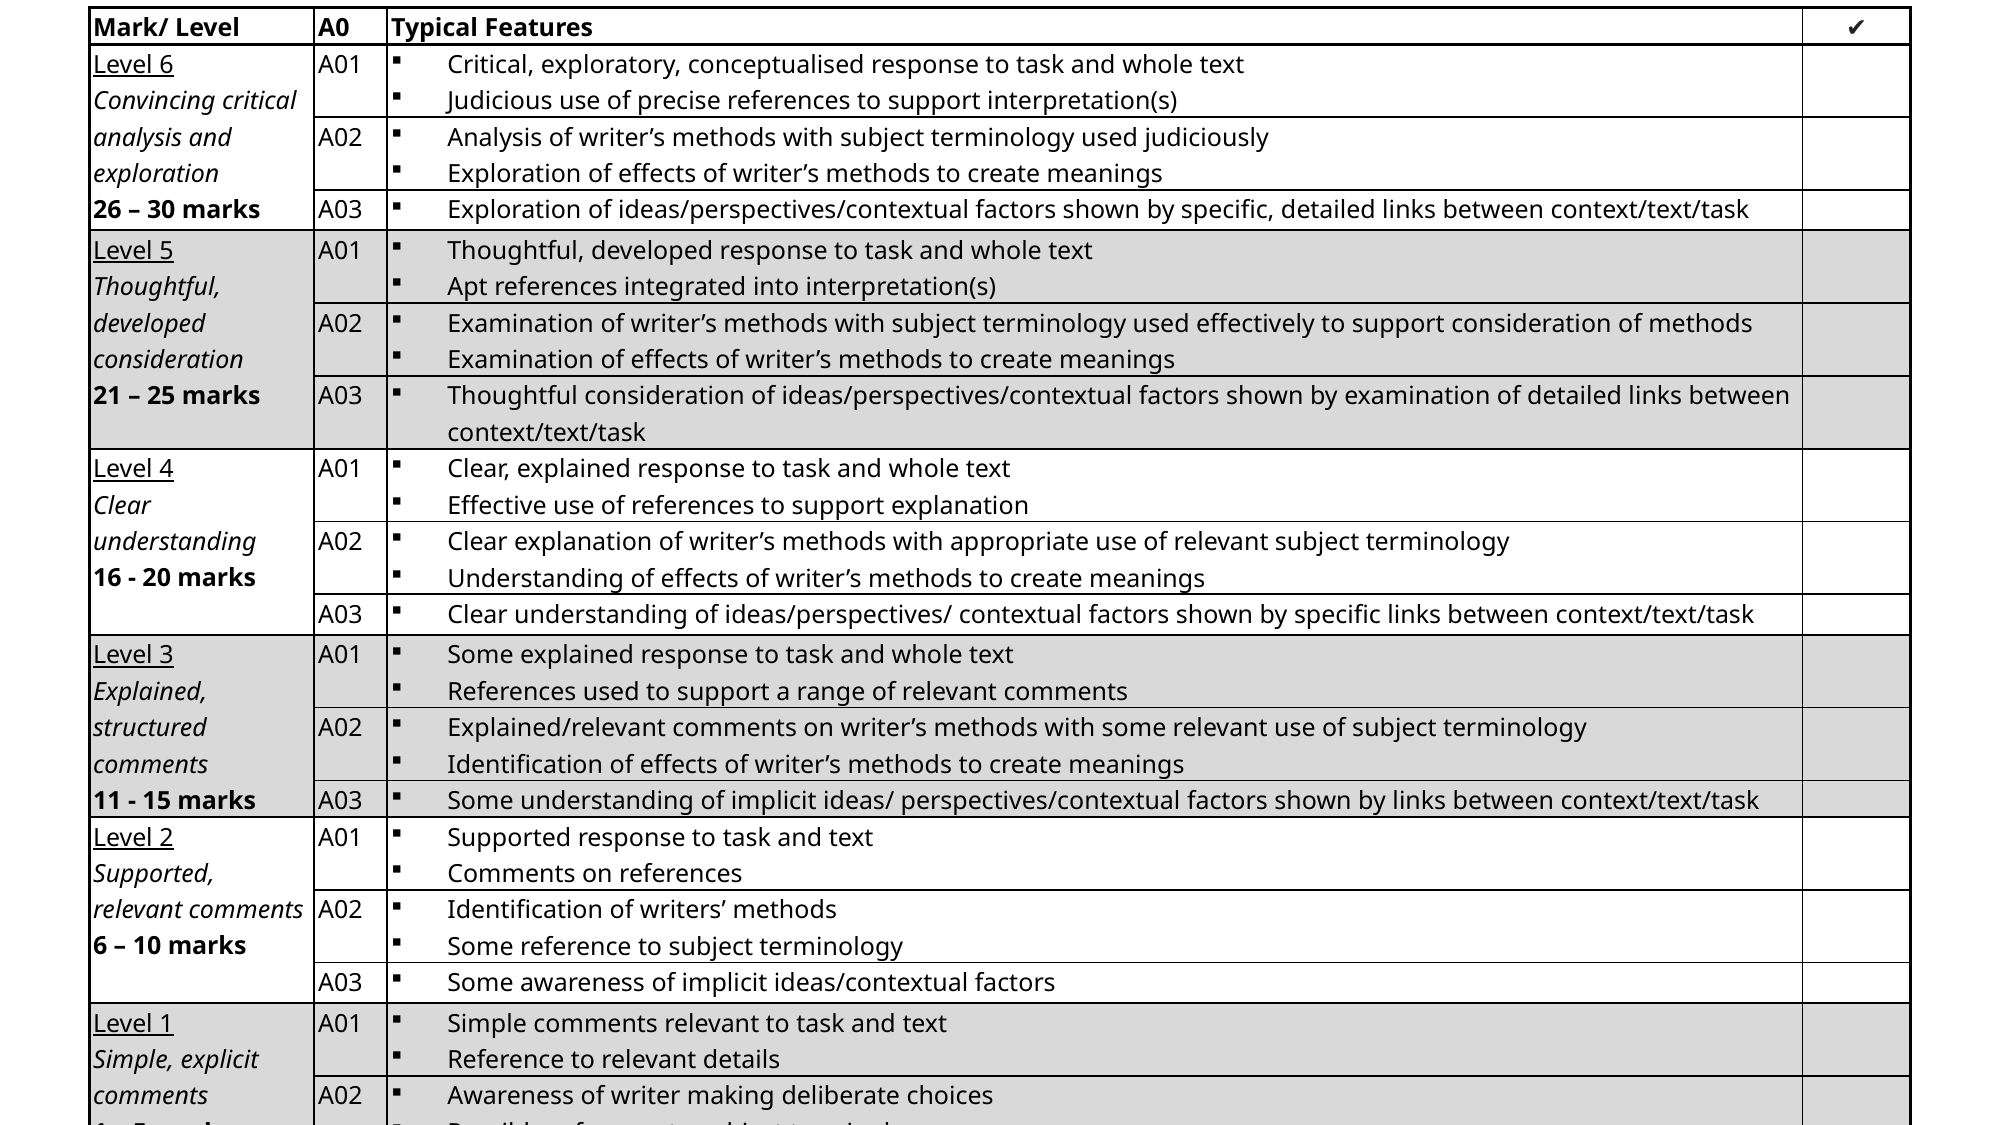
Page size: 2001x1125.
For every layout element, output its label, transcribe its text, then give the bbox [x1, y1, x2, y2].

table_cell Level 6 Convincing critical analysis and exploration 26 – 30 marks [91, 46, 313, 229]
table_header A0 [315, 9, 386, 43]
table_cell [1803, 304, 1909, 375]
table_header ✔ [1803, 9, 1909, 43]
table_cell A02 [315, 304, 386, 375]
table_cell [1803, 118, 1909, 189]
table_cell A01 [315, 1004, 386, 1075]
table_cell Simple comments relevant to task and text Reference to relevant details [388, 1004, 1802, 1075]
table_cell Explained/relevant comments on writer’s methods with some relevant use of subject terminology Identification of effects of writer’s methods to create meanings [388, 708, 1802, 780]
table_header Mark/ Level [91, 9, 313, 43]
table_cell [1803, 191, 1909, 229]
table_cell [1803, 1004, 1909, 1075]
table_cell A01 [315, 231, 386, 302]
table_cell [1803, 46, 1909, 116]
table_cell A01 [315, 636, 386, 707]
table_cell [1803, 595, 1909, 634]
table_cell A02 [315, 118, 386, 189]
table_cell A02 [315, 1077, 386, 1125]
table_cell Thoughtful consideration of ideas/perspectives/contextual factors shown by examination of detailed links between context/text/task [388, 377, 1802, 448]
table_cell Examination of writer’s methods with subject terminology used effectively to support consideration of methods Examination of effects of writer’s methods to create meanings [388, 304, 1802, 375]
table_cell Clear, explained response to task and whole text Effective use of references to support explanation [388, 450, 1802, 521]
table_cell Awareness of writer making deliberate choices Possible reference to subject terminology [388, 1077, 1802, 1125]
table_cell Level 3 Explained, structured comments 11 - 15 marks [91, 636, 313, 816]
table_cell Clear understanding of ideas/perspectives/ contextual factors shown by specific links between context/text/task [388, 595, 1802, 634]
table_cell Level 4 Clear understanding 16 - 20 marks [91, 450, 313, 634]
table_cell [1803, 636, 1909, 707]
table_cell Level 5 Thoughtful, developed consideration 21 – 25 marks [91, 231, 313, 448]
table_cell [1803, 377, 1909, 448]
table_cell [1803, 963, 1909, 1002]
table_cell Analysis of writer’s methods with subject terminology used judiciously Exploration of effects of writer’s methods to create meanings [388, 118, 1802, 189]
table_cell A02 [315, 522, 386, 593]
table_cell A03 [315, 781, 386, 816]
table_cell Clear explanation of writer’s methods with appropriate use of relevant subject terminology Understanding of effects of writer’s methods to create meanings [388, 522, 1802, 593]
table_cell Some understanding of implicit ideas/ perspectives/contextual factors shown by links between context/text/task [388, 781, 1802, 816]
table_cell A03 [315, 377, 386, 448]
table_cell Supported response to task and text Comments on references [388, 818, 1802, 889]
table_header Typical Features [388, 9, 1802, 43]
table_cell [1803, 1077, 1909, 1125]
table_cell Critical, exploratory, conceptualised response to task and whole text Judicious use of precise references to support interpretation(s) [388, 46, 1802, 116]
table_cell Some awareness of implicit ideas/contextual factors [388, 963, 1802, 1002]
table_cell A03 [315, 963, 386, 1002]
table_cell [1803, 708, 1909, 780]
table_cell A03 [315, 191, 386, 229]
table_cell [1803, 231, 1909, 302]
table_cell A03 [315, 595, 386, 634]
table_cell A01 [315, 818, 386, 889]
table_cell [1803, 891, 1909, 962]
table_cell A02 [315, 708, 386, 780]
table_cell [1803, 522, 1909, 593]
table_cell Level 2 Supported, relevant comments 6 – 10 marks [91, 818, 313, 1002]
table_cell [1803, 781, 1909, 816]
table_cell Exploration of ideas/perspectives/contextual factors shown by specific, detailed links between context/text/task [388, 191, 1802, 229]
table_cell [1803, 818, 1909, 889]
table_cell A02 [315, 891, 386, 962]
table_cell Thoughtful, developed response to task and whole text Apt references integrated into interpretation(s) [388, 231, 1802, 302]
table_cell Identification of writers’ methods Some reference to subject terminology [388, 891, 1802, 962]
table_cell Level 1 Simple, explicit comments 1 – 5 marks [91, 1004, 313, 1125]
table_cell A01 [315, 46, 386, 116]
table_cell Some explained response to task and whole text References used to support a range of relevant comments [388, 636, 1802, 707]
table_cell A01 [315, 450, 386, 521]
table_cell [1803, 450, 1909, 521]
